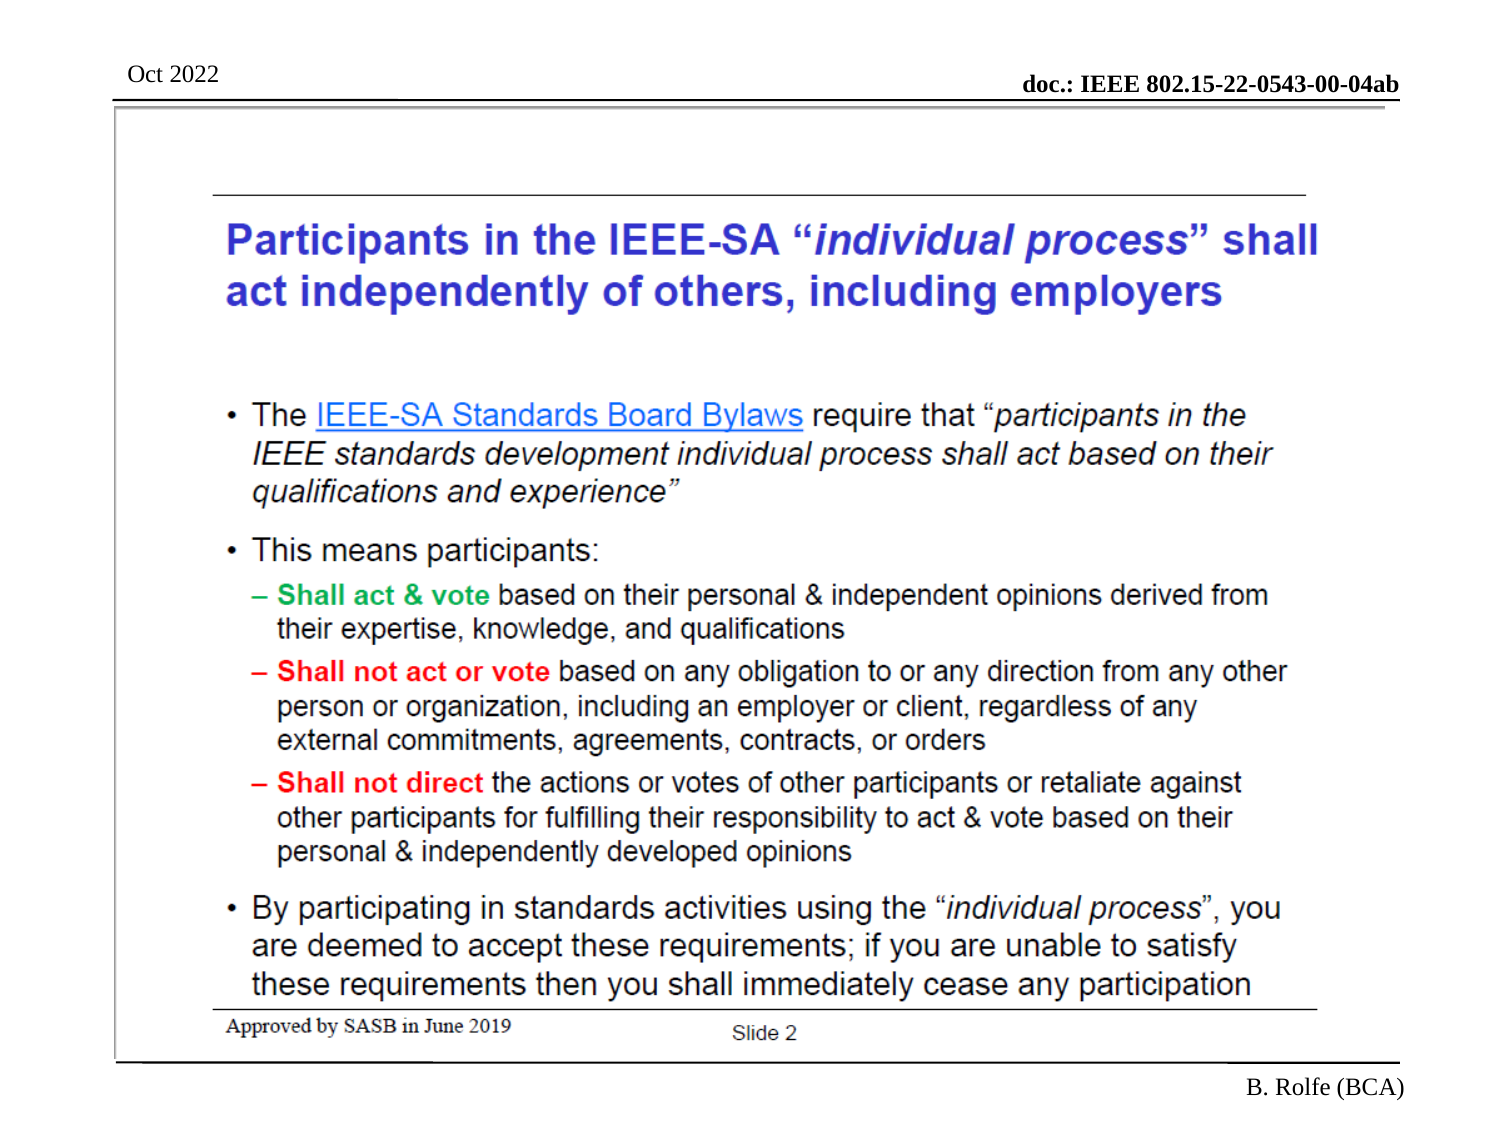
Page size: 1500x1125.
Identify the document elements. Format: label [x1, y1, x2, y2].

picture [114, 105, 1386, 1059]
